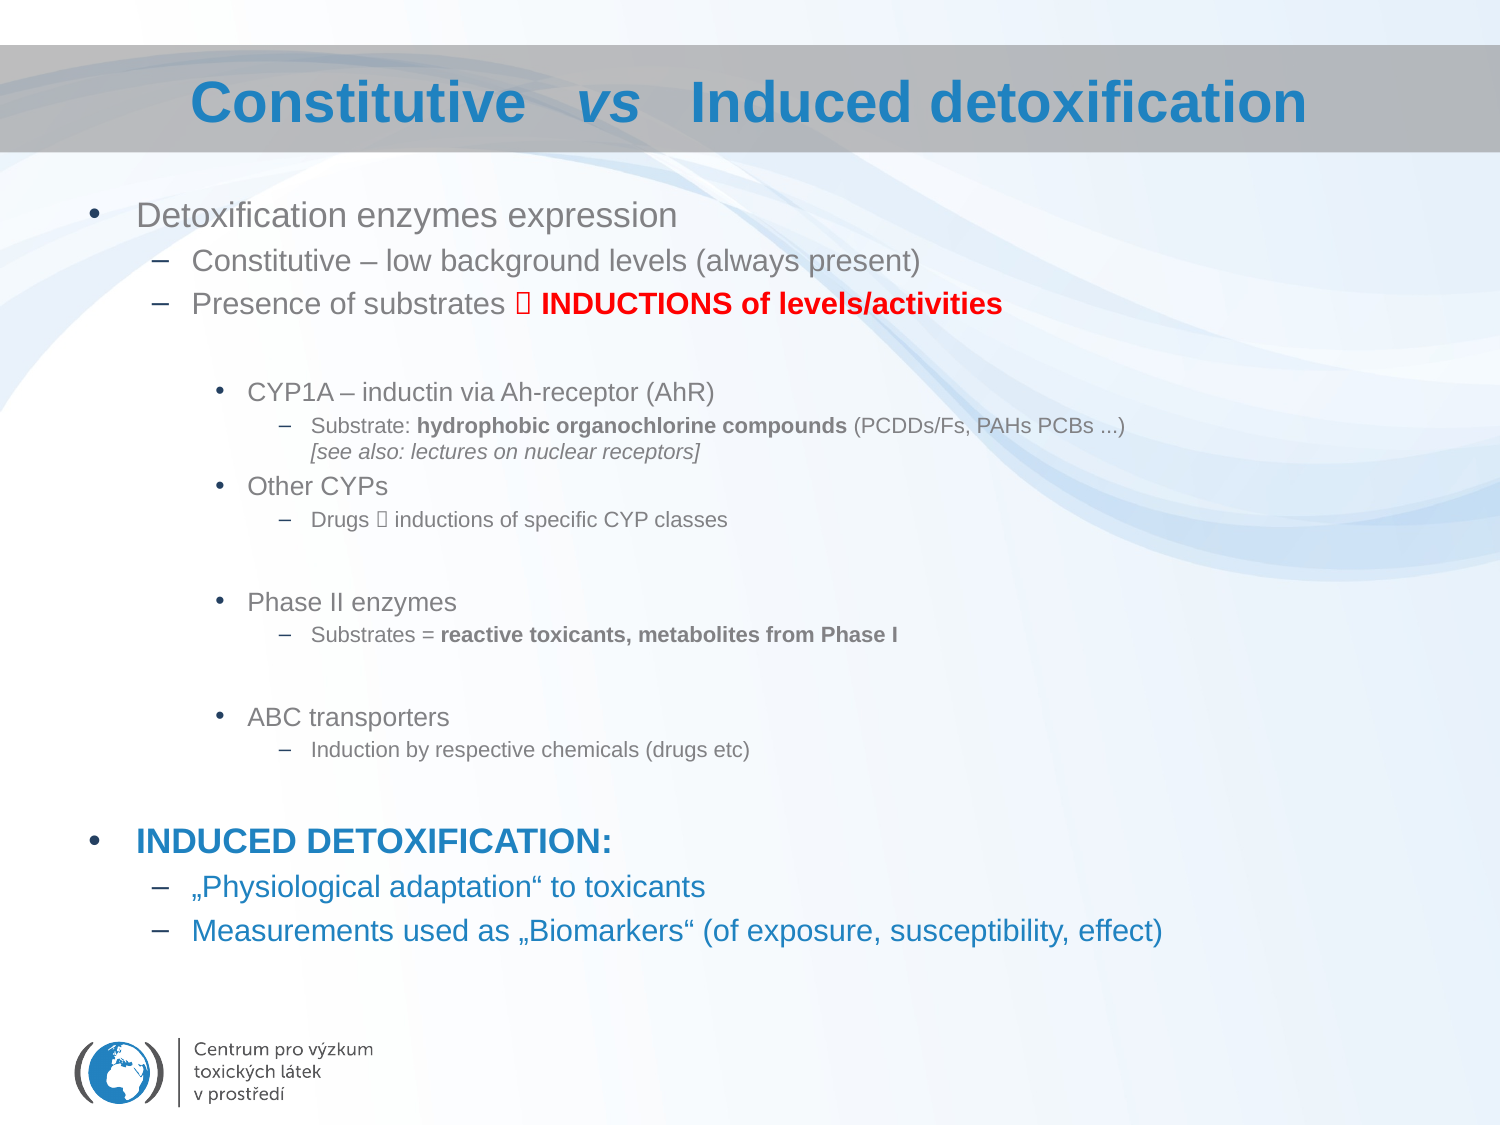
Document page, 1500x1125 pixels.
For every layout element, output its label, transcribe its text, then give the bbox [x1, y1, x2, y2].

list Detoxification enzymes expression Constitutive – low background levels (always present) Presence of substrates  INDUCTIONS of levels/activities CYP1A – inductin via Ah-receptor (AhR) Substrate: hydrophobic organochlorine compounds (PCDDs/Fs, PAHs PCBs ...) [see also: lectures on nuclear receptors] Other CYPs Drugs  inductions of specific CYP classes Phase II enzymes Substrates = reactive toxicants, metabolites from Phase I ABC transporters Induction by respective chemicals (drugs etc) INDUCED DETOXIFICATION: „Physiological adaptation“ to toxicants Measurements used as „Biomarkers“ (of exposure, susceptibility, effect) [73, 184, 1424, 965]
title Constitutive vs Induced detoxification [0, 45, 1500, 153]
picture [0, 0, 1500, 45]
picture [0, 153, 1500, 1125]
